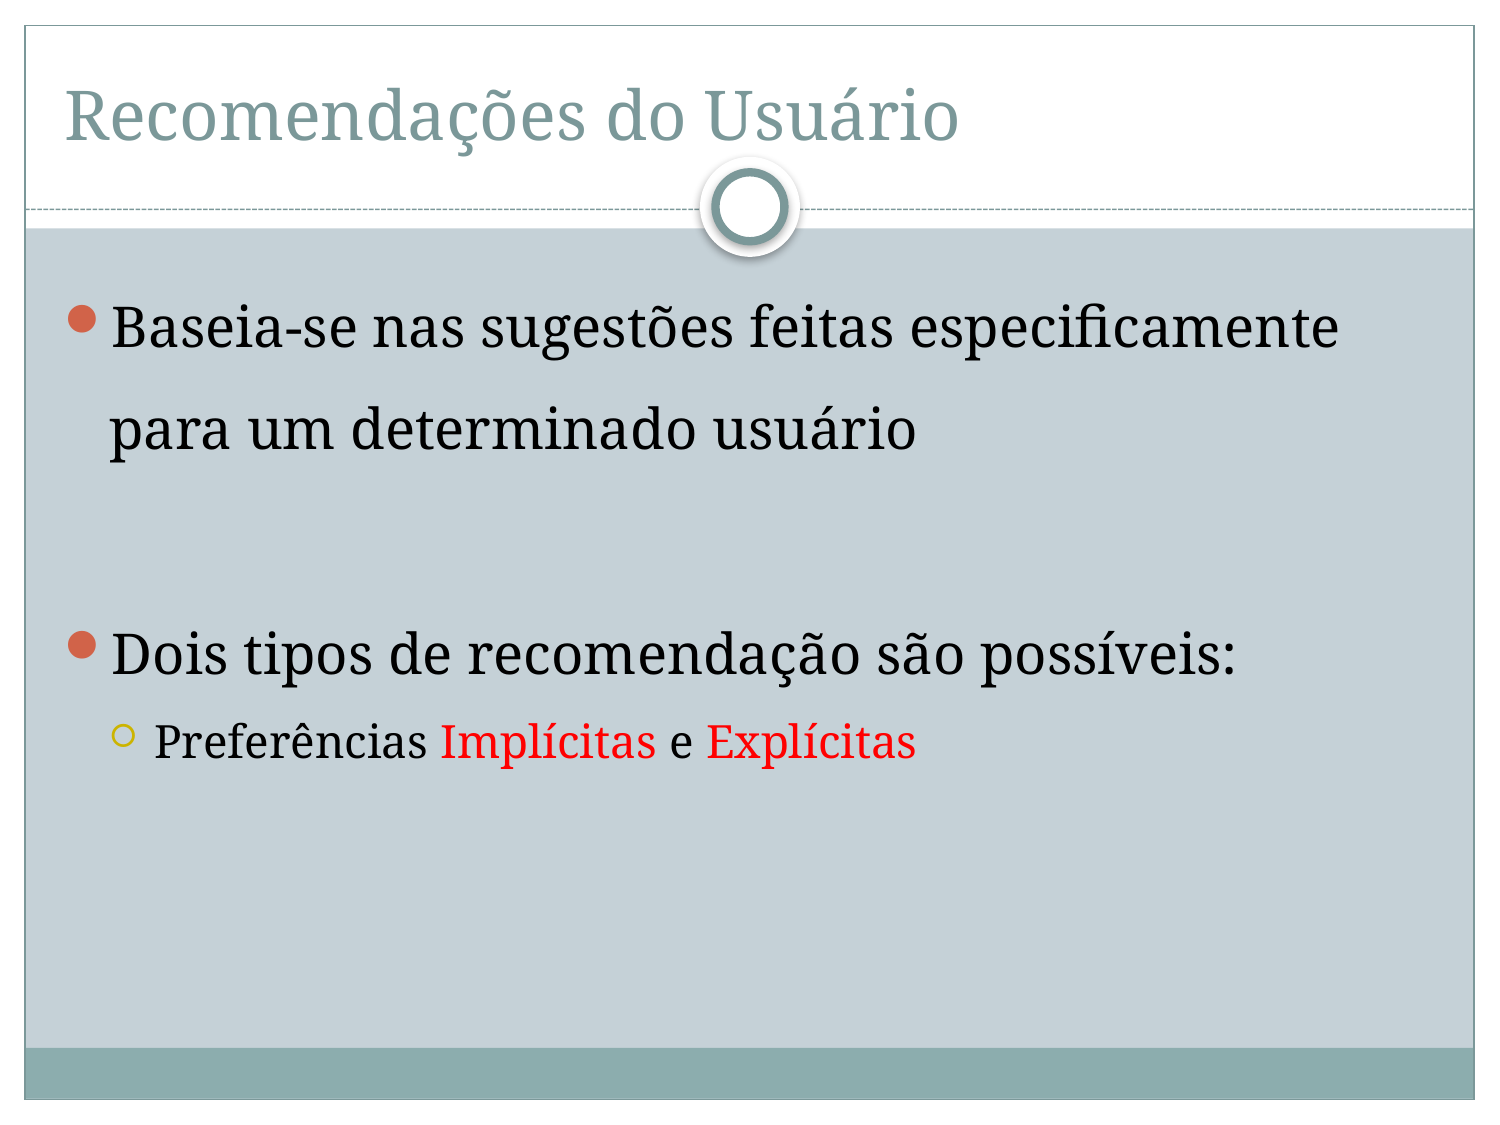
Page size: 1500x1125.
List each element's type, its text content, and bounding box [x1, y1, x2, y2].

list Baseia-se nas sugestões feitas especificamente para um determinado usuário Dois tipos de recomendação são possíveis: Preferências Implícitas e Explícitas [49, 250, 1445, 1001]
title Recomendações do Usuário [49, 37, 1450, 162]
